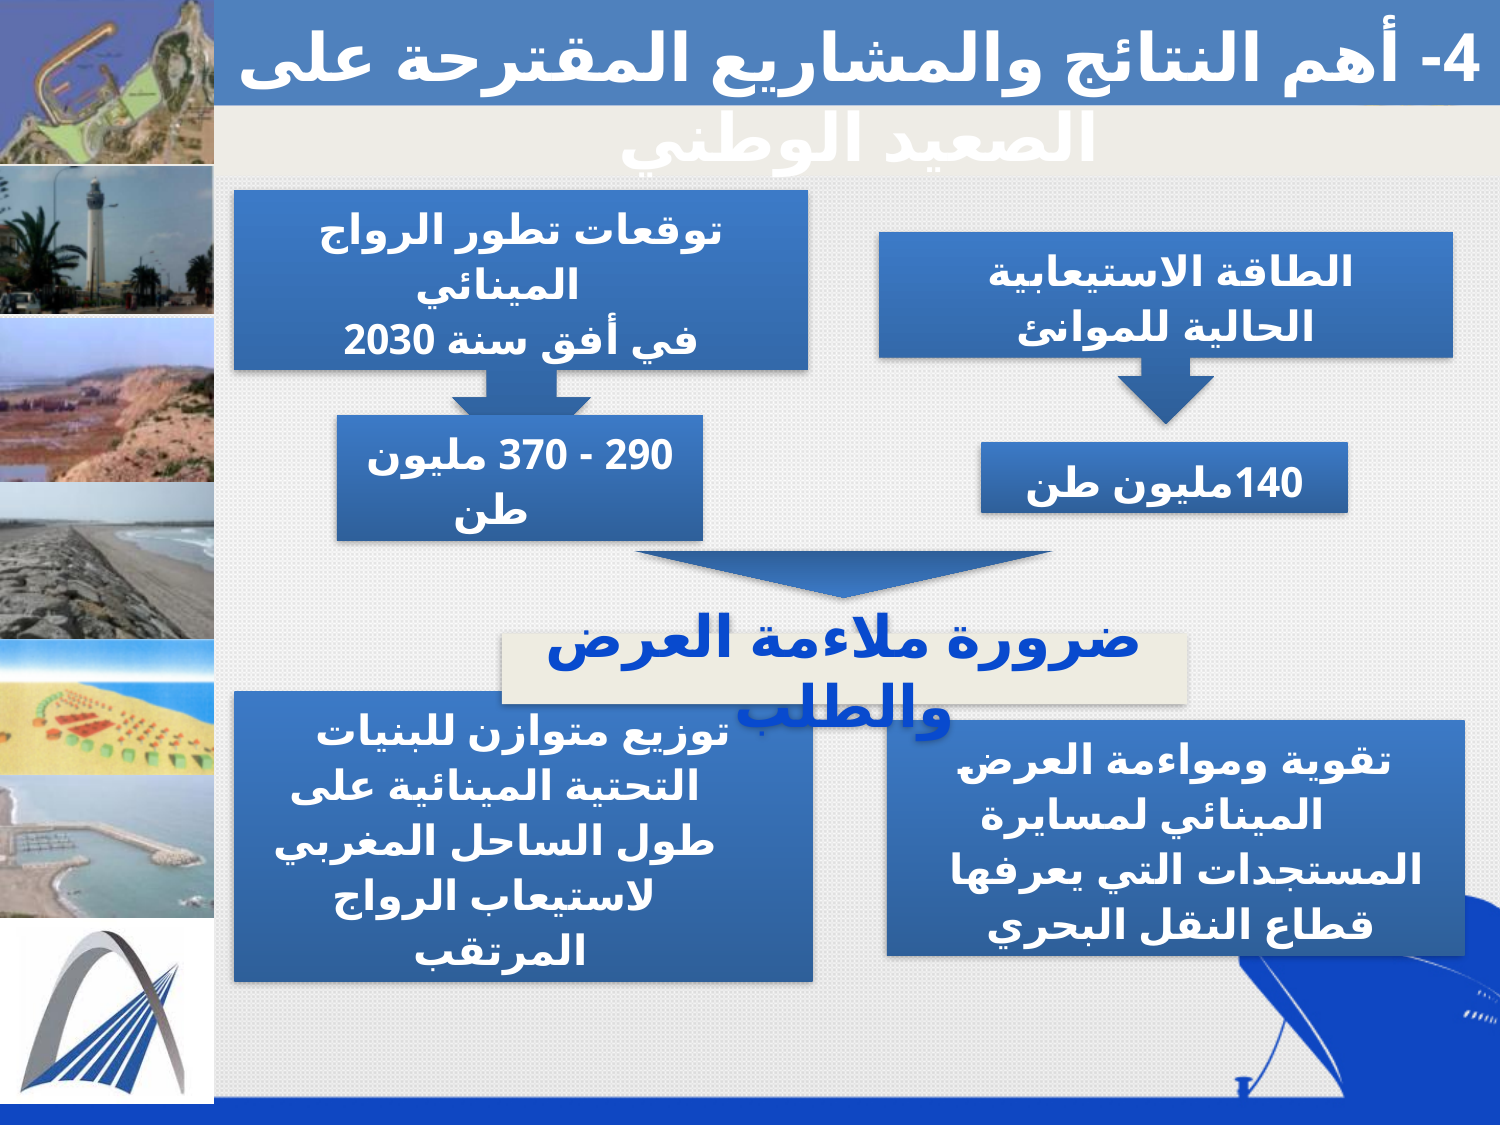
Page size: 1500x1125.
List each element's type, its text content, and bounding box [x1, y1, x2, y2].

text_box 4- أهم النتائج والمشاريع المقترحة على الصعيد الوطني [218, 7, 1500, 182]
text_box الطاقة الاستيعابية الحالية للموانئ [878, 232, 1454, 425]
text_box توقعات تطور الرواج المينائي في أفق سنة 2030 [234, 190, 809, 413]
text_box [632, 550, 1055, 598]
text_box تقوية ومواءمة العرض المينائي لمسايرة المستجدات التي يعرفها قطاع النقل البحري [886, 720, 1465, 956]
text_box توزيع متوازن للبنيات التحتية المينائية على طول الساحل المغربي لاستيعاب الرواج المرتقب [234, 691, 813, 982]
picture [0, 0, 214, 164]
text_box ضرورة ملاءمة العرض والطلب [501, 633, 1188, 705]
text_box 290 - 370 مليون طن [336, 415, 703, 541]
picture [0, 166, 1500, 1125]
text_box 140مليون طن [981, 442, 1348, 513]
